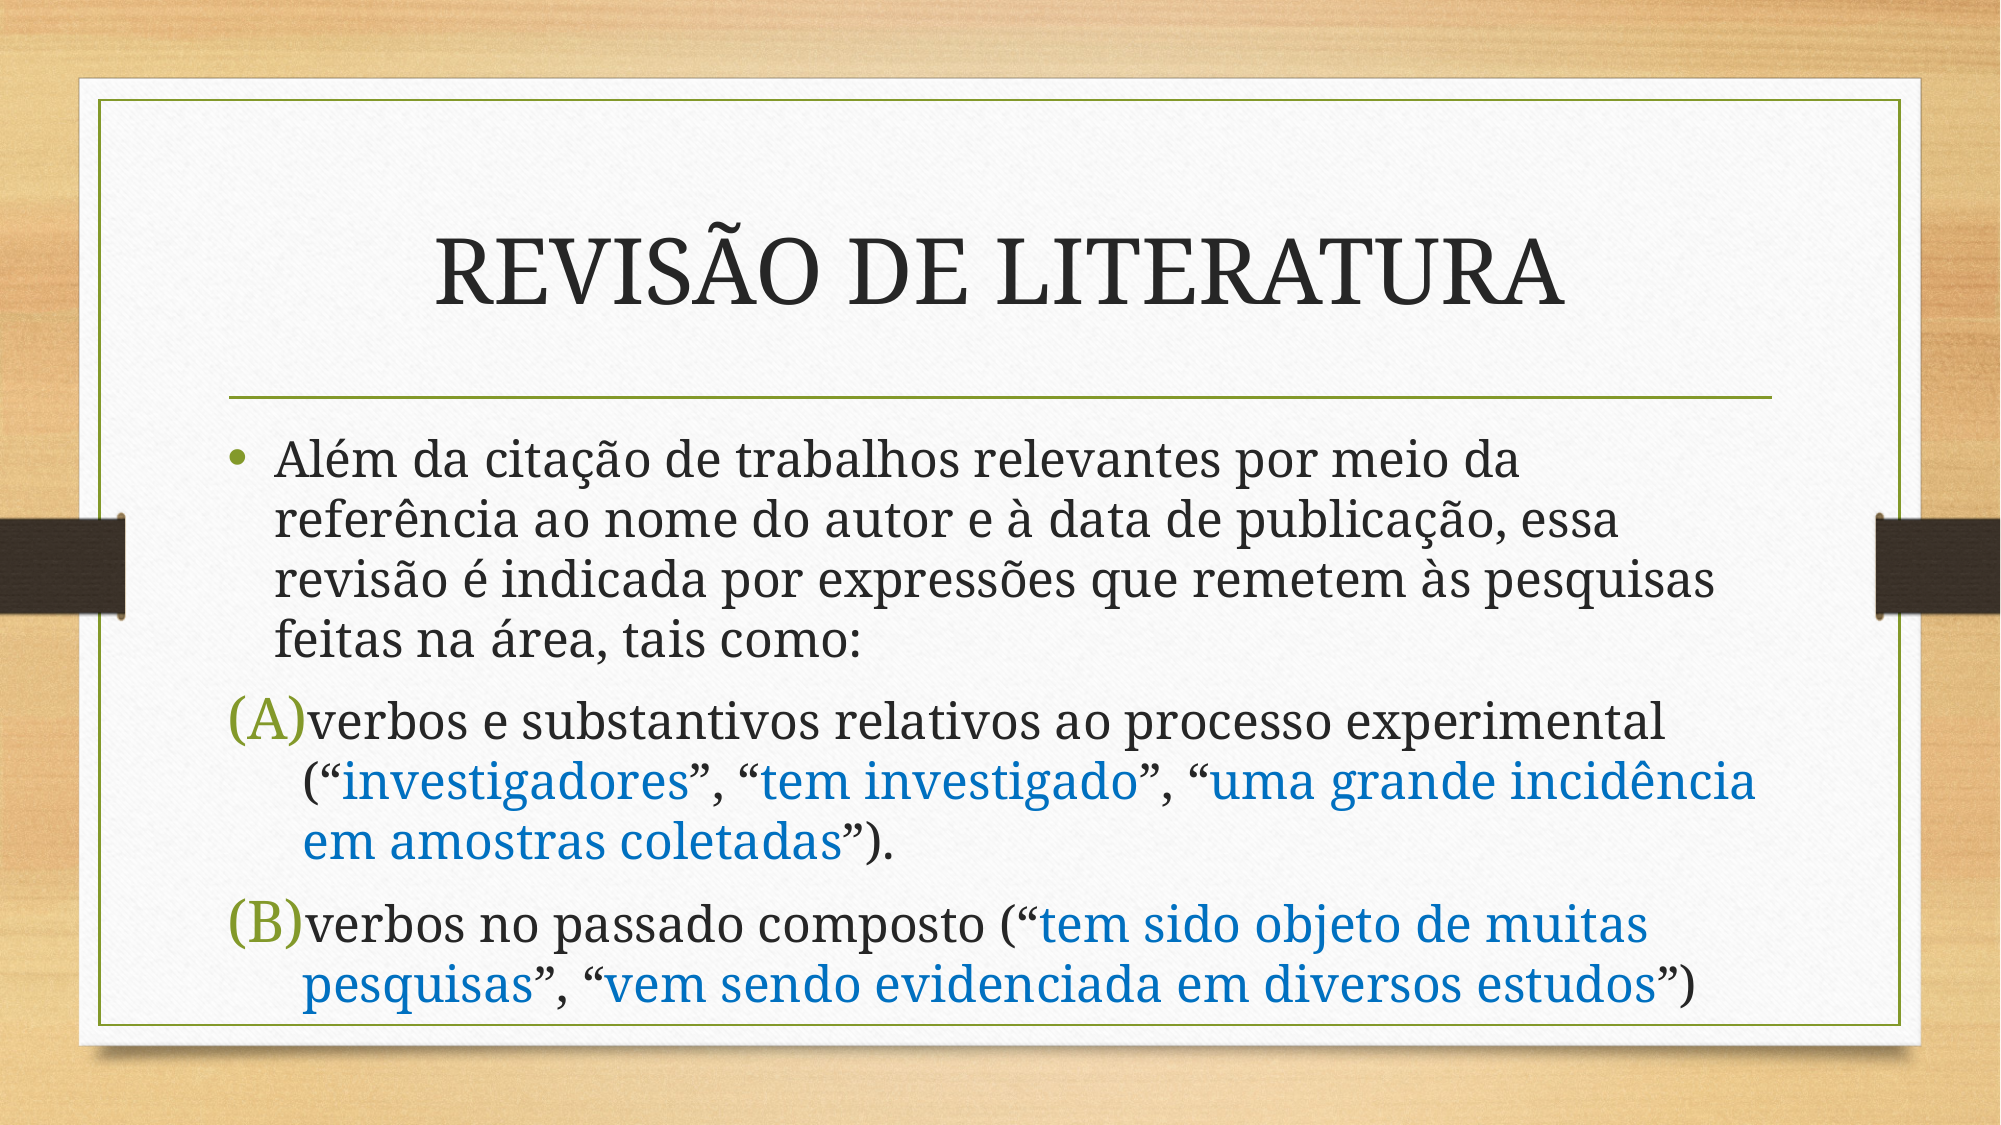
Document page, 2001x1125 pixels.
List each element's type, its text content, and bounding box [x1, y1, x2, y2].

picture [0, 0, 2001, 1125]
list Além da citação de trabalhos relevantes por meio da referência ao nome do autor e à data de publicação, essa revisão é indicada por expressões que remetem às pesquisas feitas na área, tais como: verbos e substantivos relativos ao processo experimental (“investigadores”, “tem investigado”, “uma grande incidência em amostras coletadas”). verbos no passado composto (“tem sido objeto de muitas pesquisas”, “vem sendo evidenciada em diversos estudos”) [212, 419, 1788, 964]
title REVISÃO DE LITERATURA [212, 161, 1788, 375]
